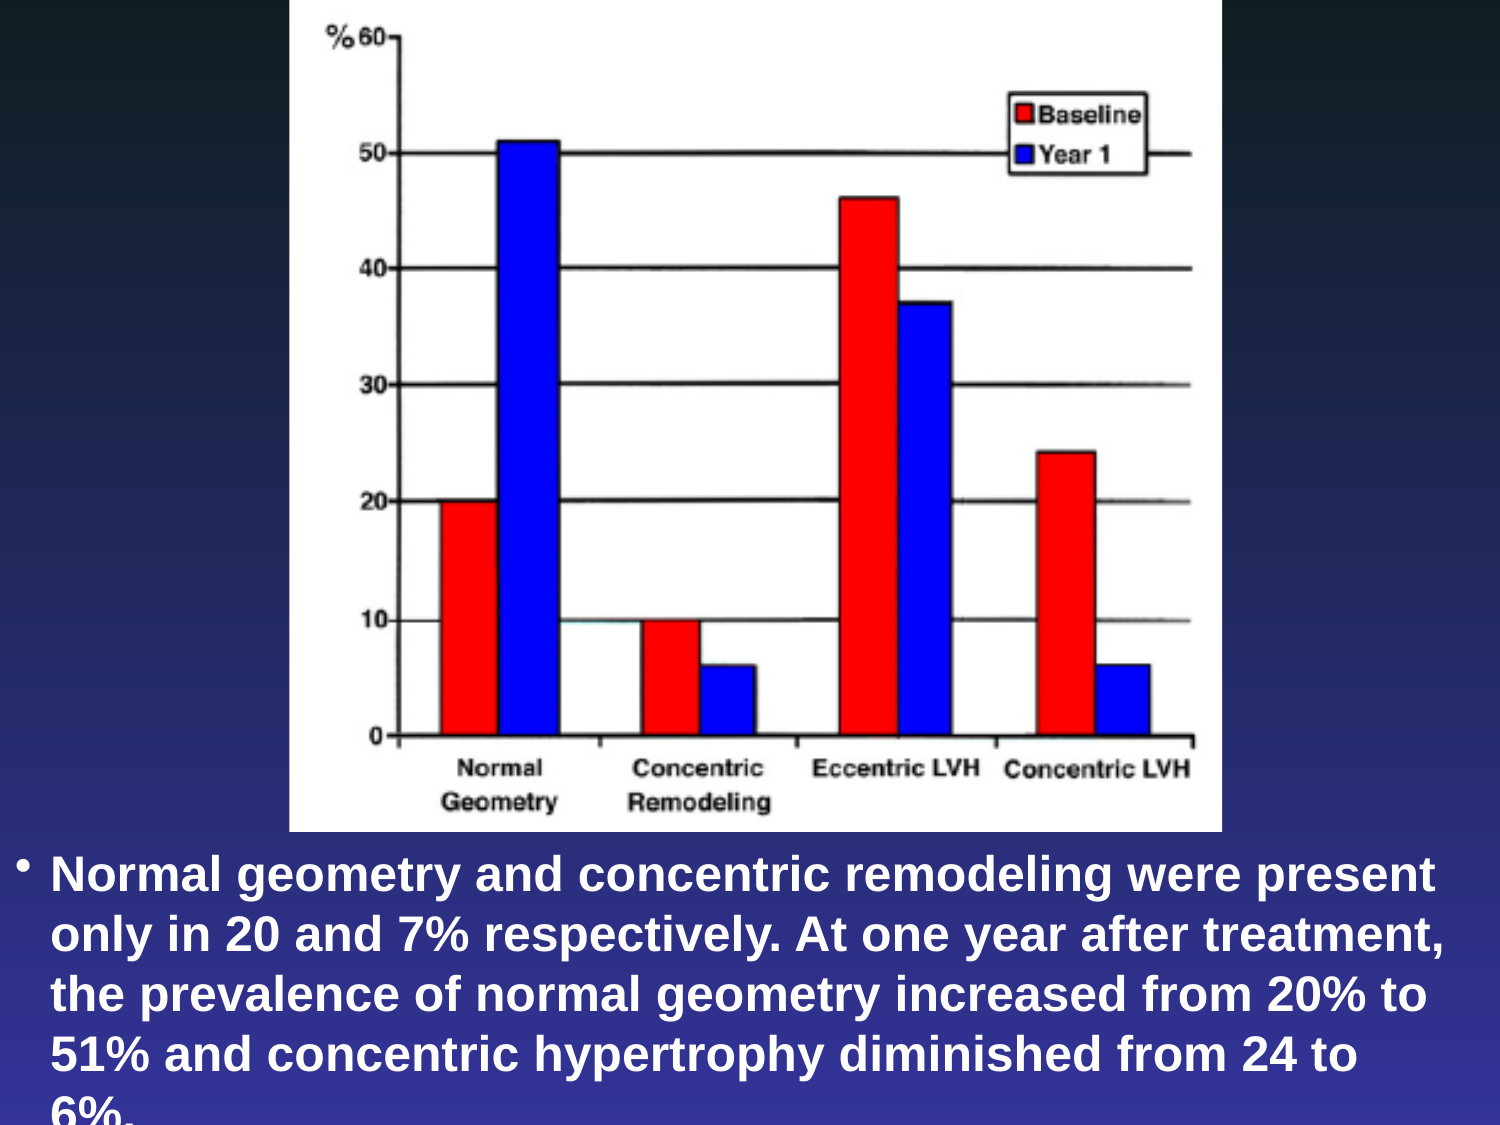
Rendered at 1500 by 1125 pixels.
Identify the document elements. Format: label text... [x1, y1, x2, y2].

picture [288, 0, 1223, 833]
text_box Normal geometry and concentric remodeling were present only in 20 and 7% respectively. At one year after treatment, the prevalence of normal geometry increased from 20% to 51% and concentric hypertrophy diminished from 24 to 6%. [0, 834, 1471, 1125]
